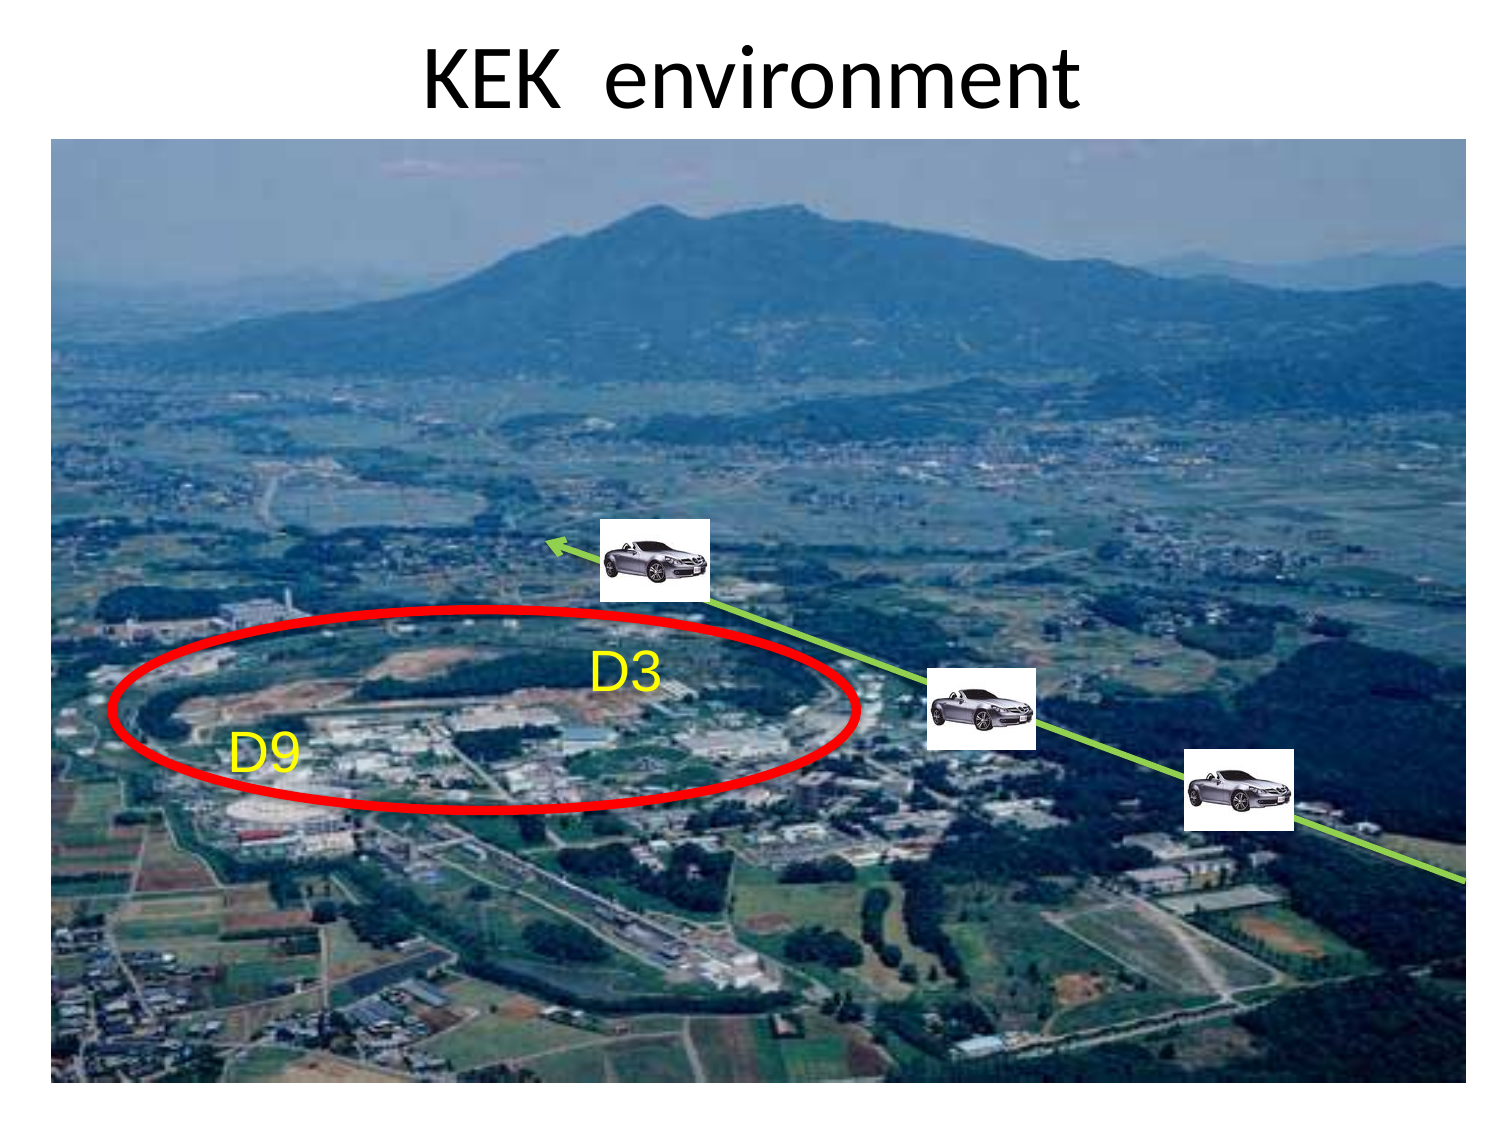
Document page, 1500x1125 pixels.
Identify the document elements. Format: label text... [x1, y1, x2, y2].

picture [926, 667, 1036, 750]
picture [51, 139, 1466, 1083]
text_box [572, 550, 1466, 882]
title KEK environment [40, 4, 1466, 140]
picture [1184, 749, 1294, 832]
